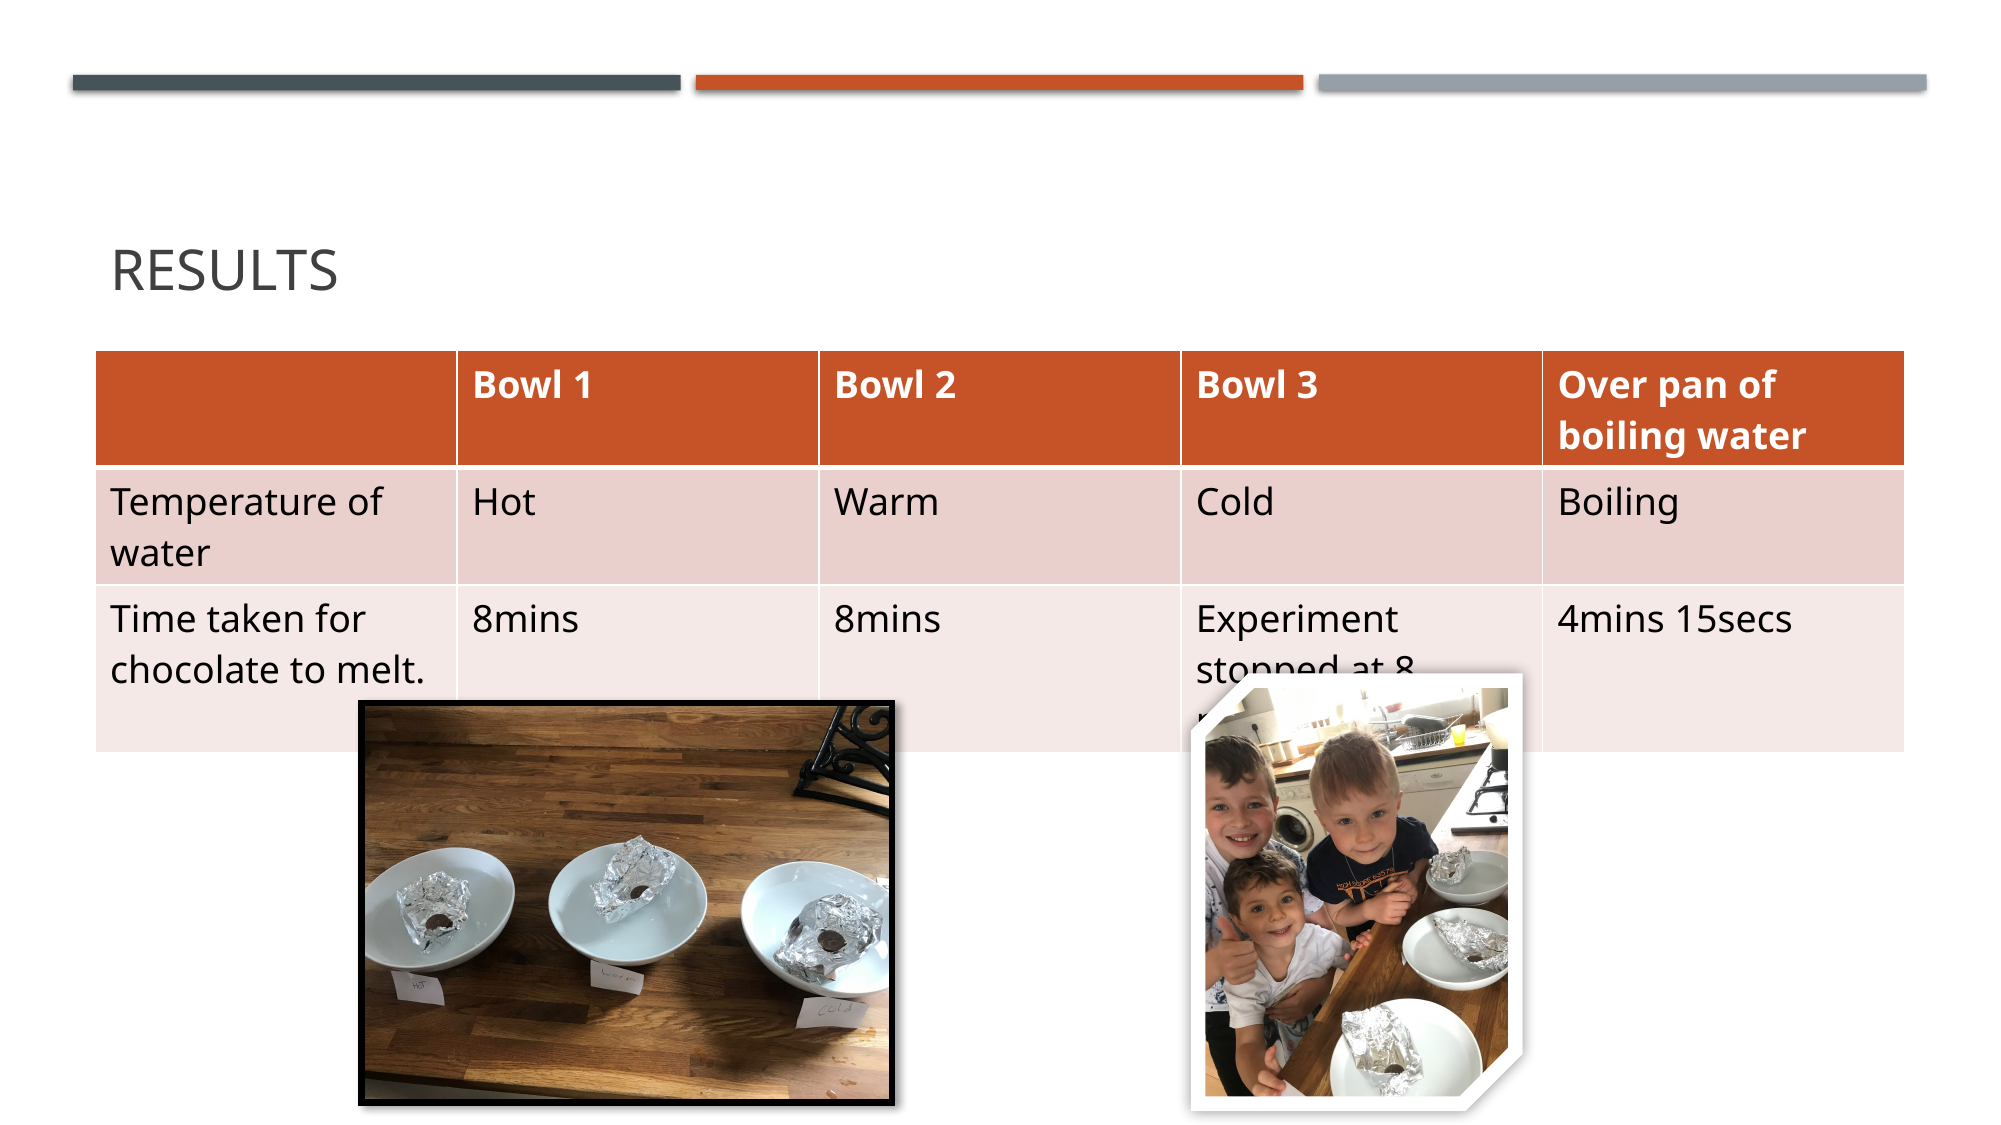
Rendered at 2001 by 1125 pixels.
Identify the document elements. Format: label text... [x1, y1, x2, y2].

table_header Bowl 3 [1182, 351, 1542, 465]
table_cell 8mins [458, 586, 818, 698]
table_cell 4mins 15secs [1543, 586, 1904, 752]
table_cell Time taken for chocolate to melt. [96, 586, 456, 752]
title results [95, 115, 1905, 311]
table_cell Warm [820, 470, 1180, 584]
table_cell Boiling [1543, 470, 1904, 584]
table_header [96, 351, 456, 465]
picture [1144, 688, 1569, 1096]
table_cell 8mins [820, 586, 1180, 752]
table_cell Cold [1182, 470, 1542, 584]
table_cell Experiment stopped at 8 minutes [1182, 586, 1542, 731]
picture [364, 705, 890, 1100]
table_cell Temperature of water [96, 470, 456, 584]
table_header Over pan of boiling water [1543, 351, 1904, 465]
table_cell Hot [458, 470, 818, 584]
table_header Bowl 2 [820, 351, 1180, 465]
table_header Bowl 1 [458, 351, 818, 465]
